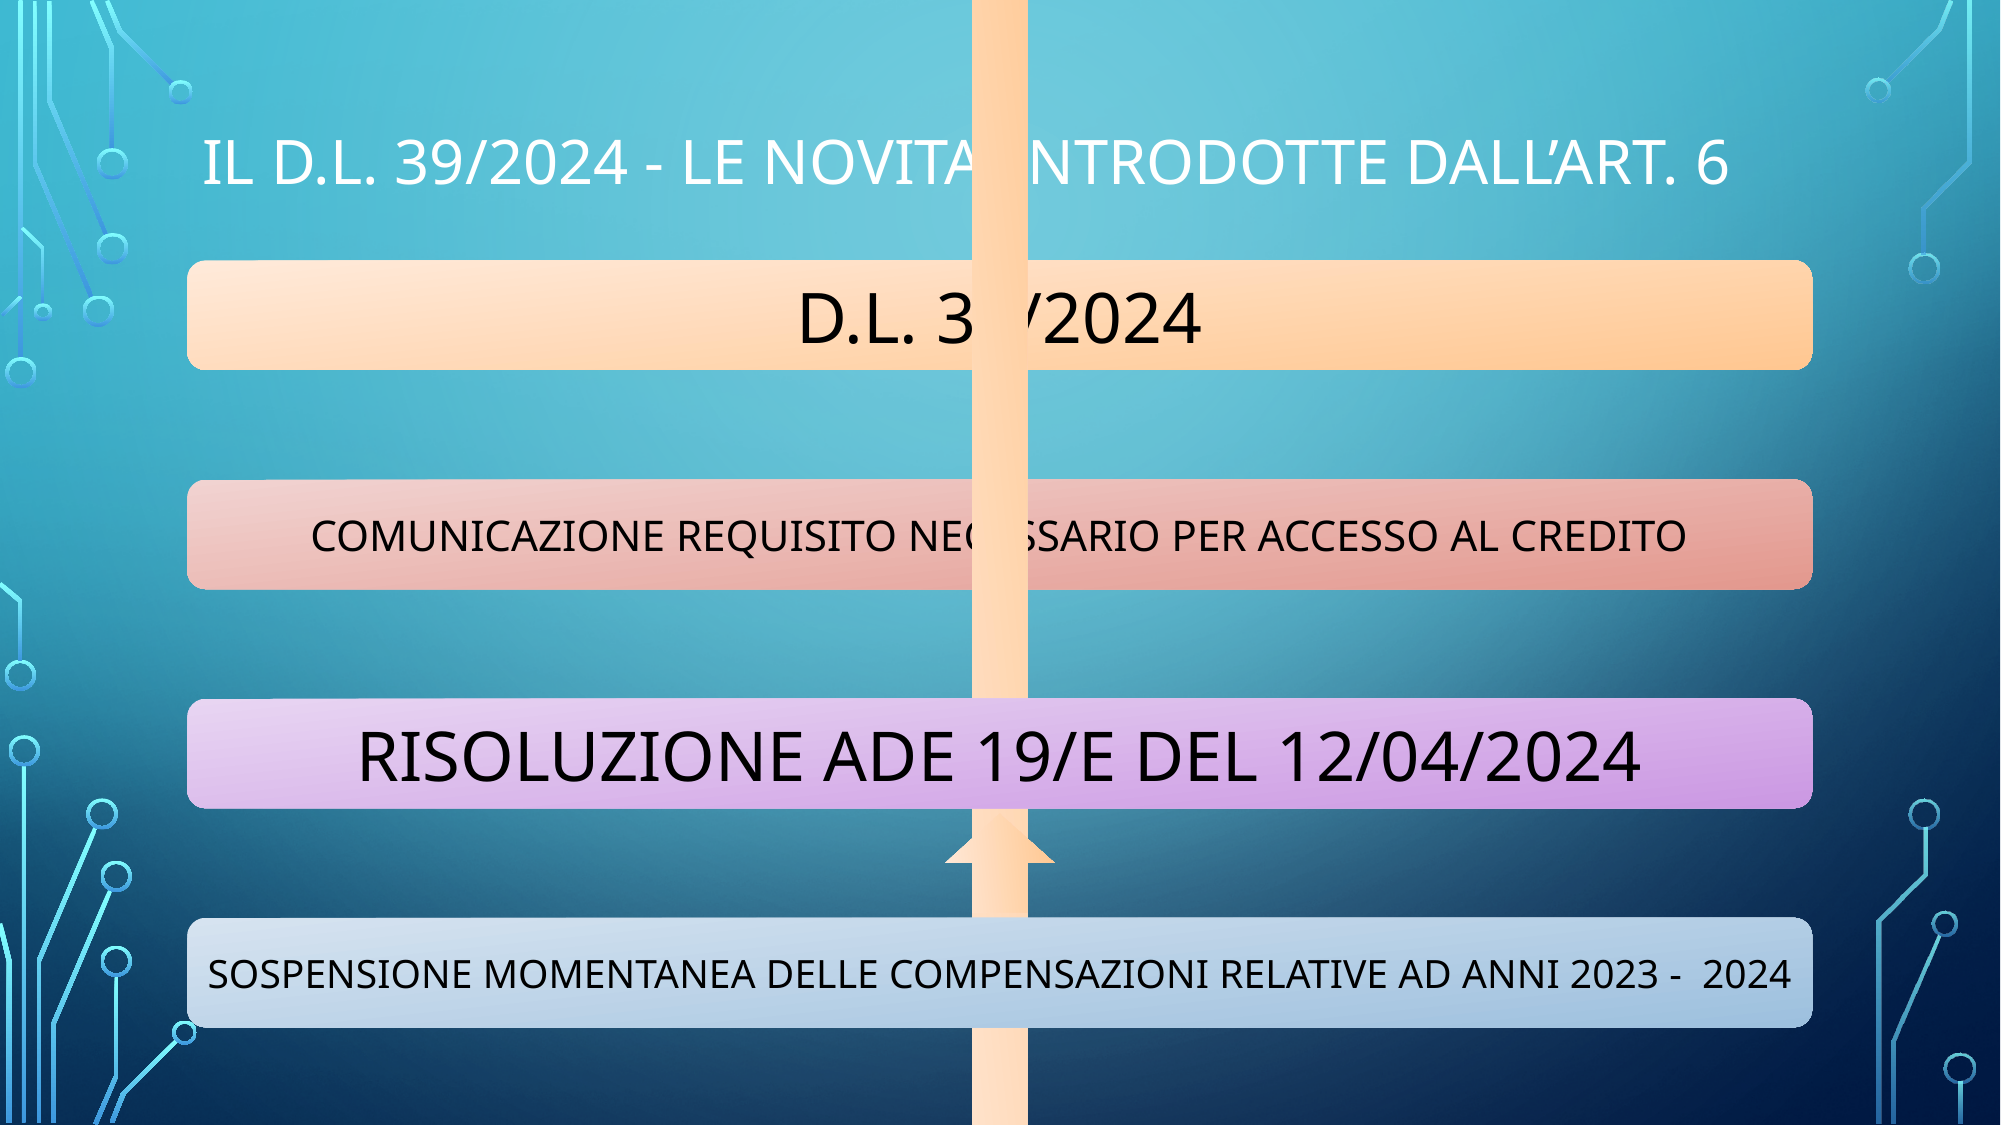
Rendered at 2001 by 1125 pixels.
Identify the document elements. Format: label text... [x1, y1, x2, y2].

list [186, 260, 1813, 1028]
title IL D.L. 39/2024 - LE NOVITA’ INTRODOTTE DALL’ART. 6 [1028, 101, 1813, 228]
title IL D.L. 39/2024 - LE NOVITA’ INTRODOTTE DALL’ART. 6 [187, 101, 972, 228]
